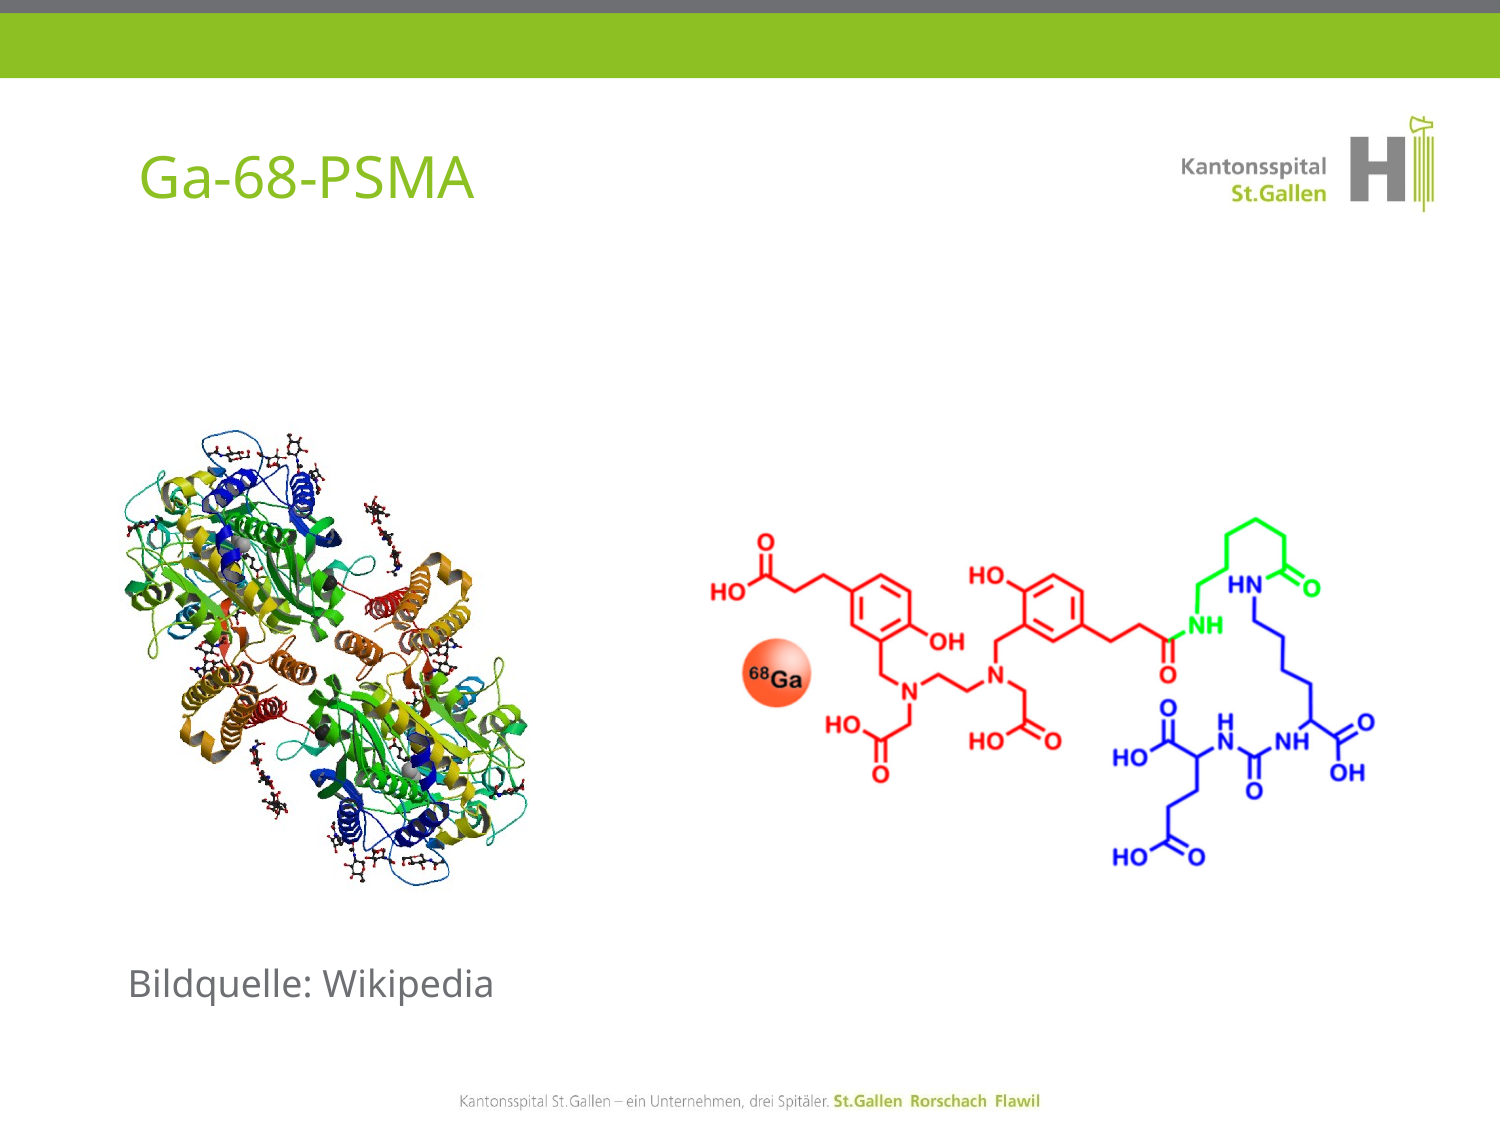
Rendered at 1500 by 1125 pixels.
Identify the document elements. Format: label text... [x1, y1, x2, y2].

text_box Bildquelle: Wikipedia [112, 952, 539, 1012]
picture [708, 515, 1377, 868]
text_box Ga-68-PSMA [123, 132, 1419, 374]
picture [450, 1088, 1050, 1116]
picture [1174, 110, 1442, 218]
picture [88, 420, 563, 895]
